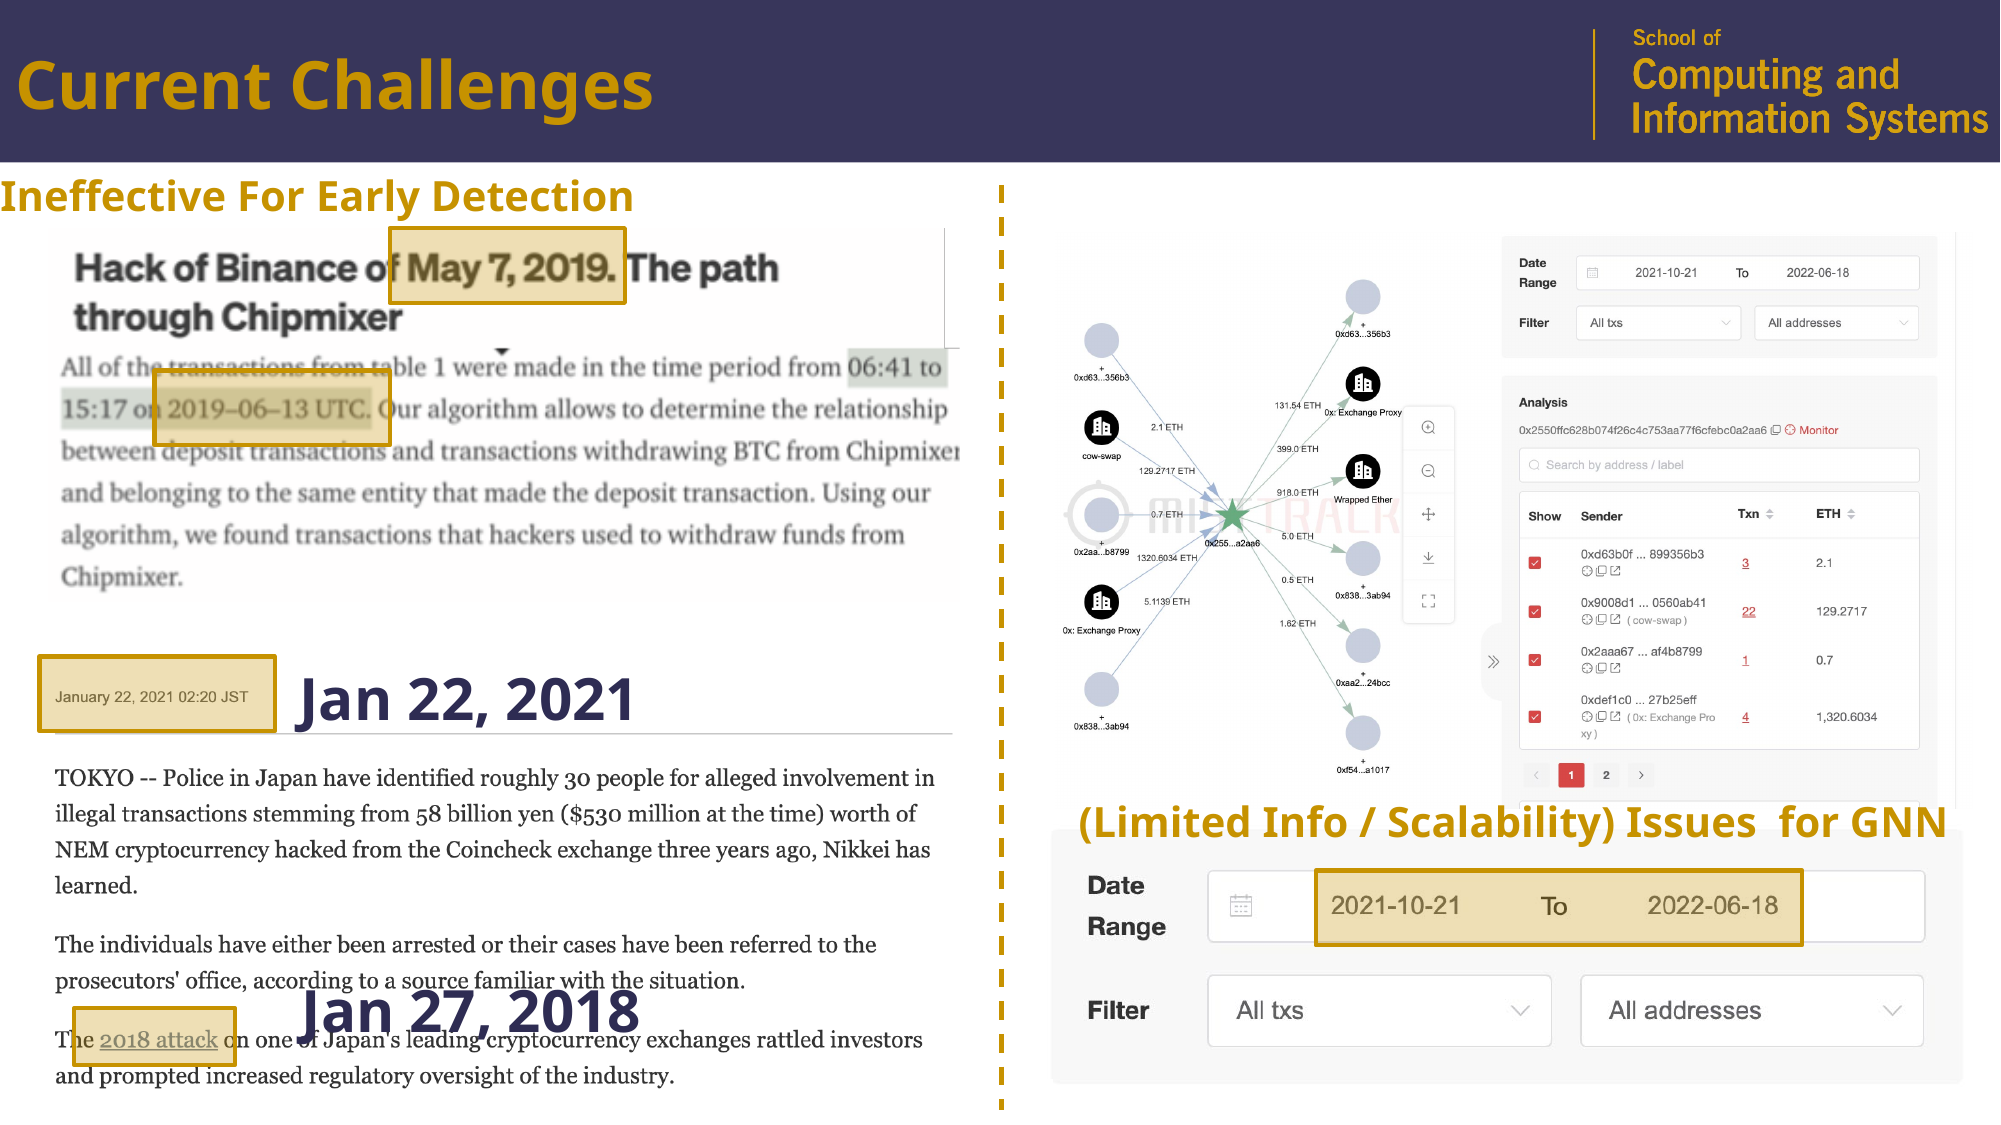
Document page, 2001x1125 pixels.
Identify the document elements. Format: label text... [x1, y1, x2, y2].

text_box Ineffective For Early Detection [0, 162, 650, 228]
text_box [39, 227, 960, 1101]
picture [1593, 3, 1988, 140]
text_box Current Challenges [0, 35, 1099, 131]
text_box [1025, 231, 1976, 1101]
